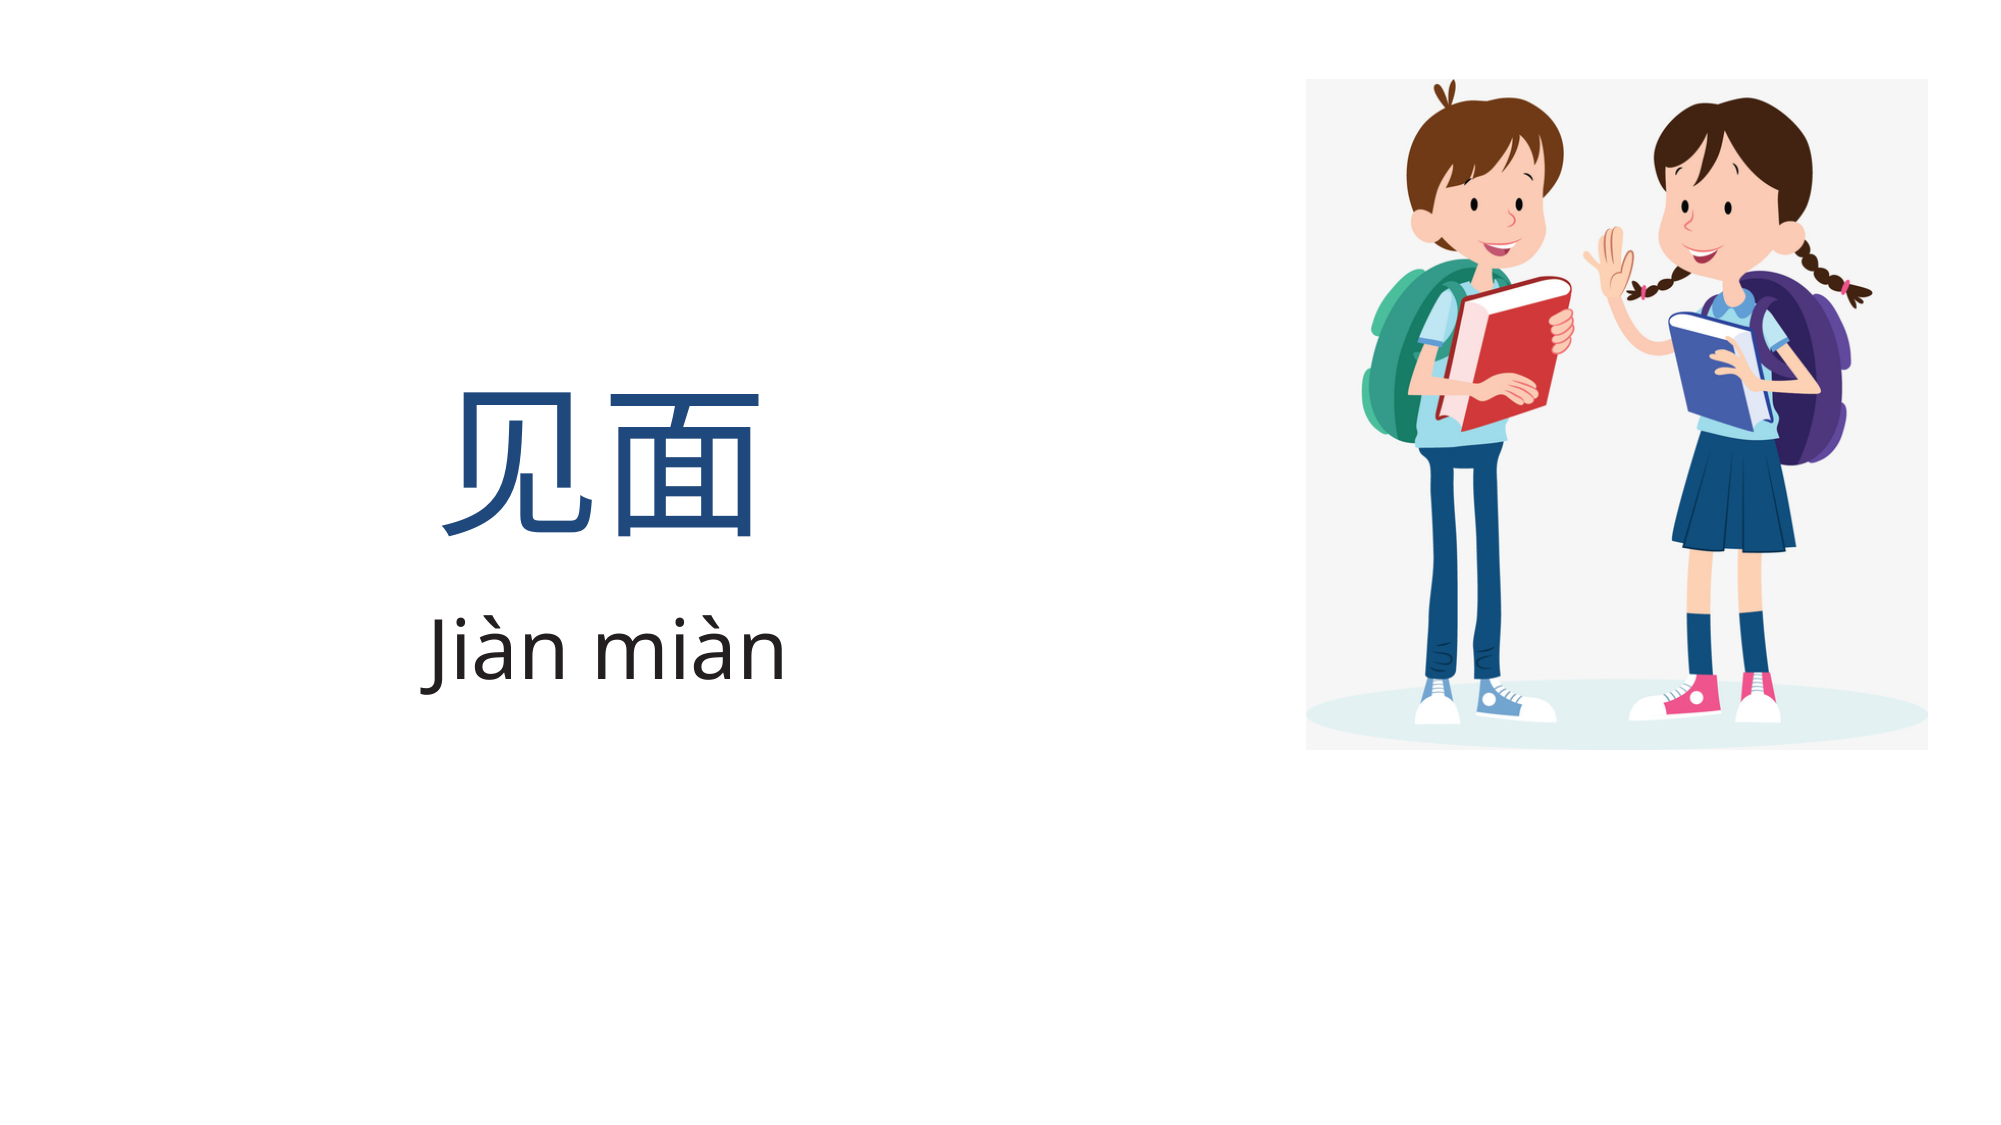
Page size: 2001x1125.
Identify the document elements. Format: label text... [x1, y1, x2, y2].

picture [1306, 79, 1929, 751]
text_box 见面 [0, 480, 1267, 557]
text_box Jiàn miàn [0, 619, 1286, 696]
